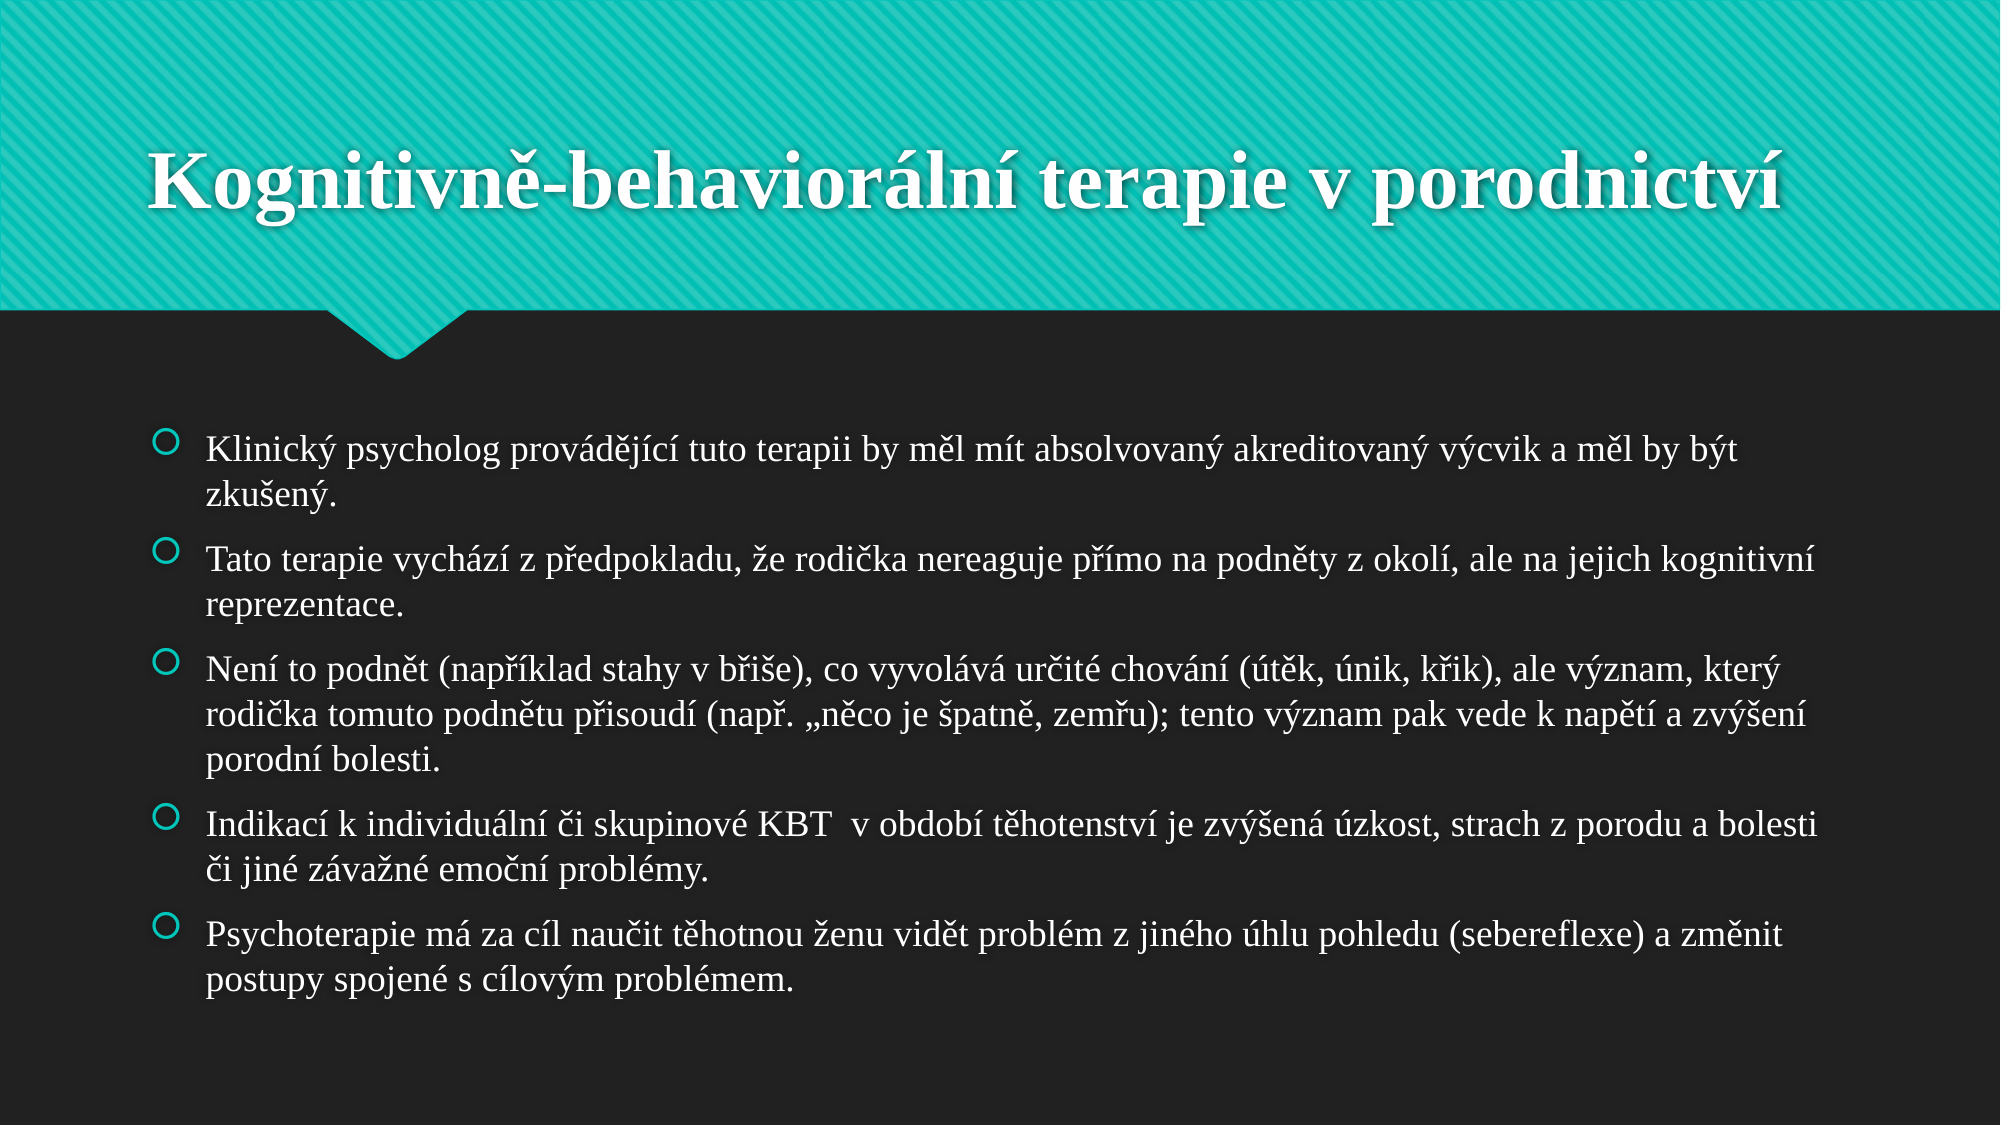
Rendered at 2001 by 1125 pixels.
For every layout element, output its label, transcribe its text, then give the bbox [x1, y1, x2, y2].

title Kognitivně-behaviorální terapie v porodnictví [132, 73, 1868, 233]
list Klinický psycholog provádějící tuto terapii by měl mít absolvovaný akreditovaný výcvik a měl by být zkušený. Tato terapie vychází z předpokladu, že rodička nereaguje přímo na podněty z okolí, ale na jejich kognitivní reprezentace. Není to podnět (například stahy v břiše), co vyvolává určité chování (útěk, únik, křik), ale význam, který rodička tomuto podnětu přisoudí (např. „něco je špatně, zemřu); tento význam pak vede k napětí a zvýšení porodní bolesti. Indikací k individuální či skupinové KBT v období těhotenství je zvýšená úzkost, strach z porodu a bolesti či jiné závažné emoční problémy. Psychoterapie má za cíl naučit těhotnou ženu vidět problém z jiného úhlu pohledu (sebereflexe) a změnit postupy spojené s cílovým problémem. [134, 364, 1866, 1058]
